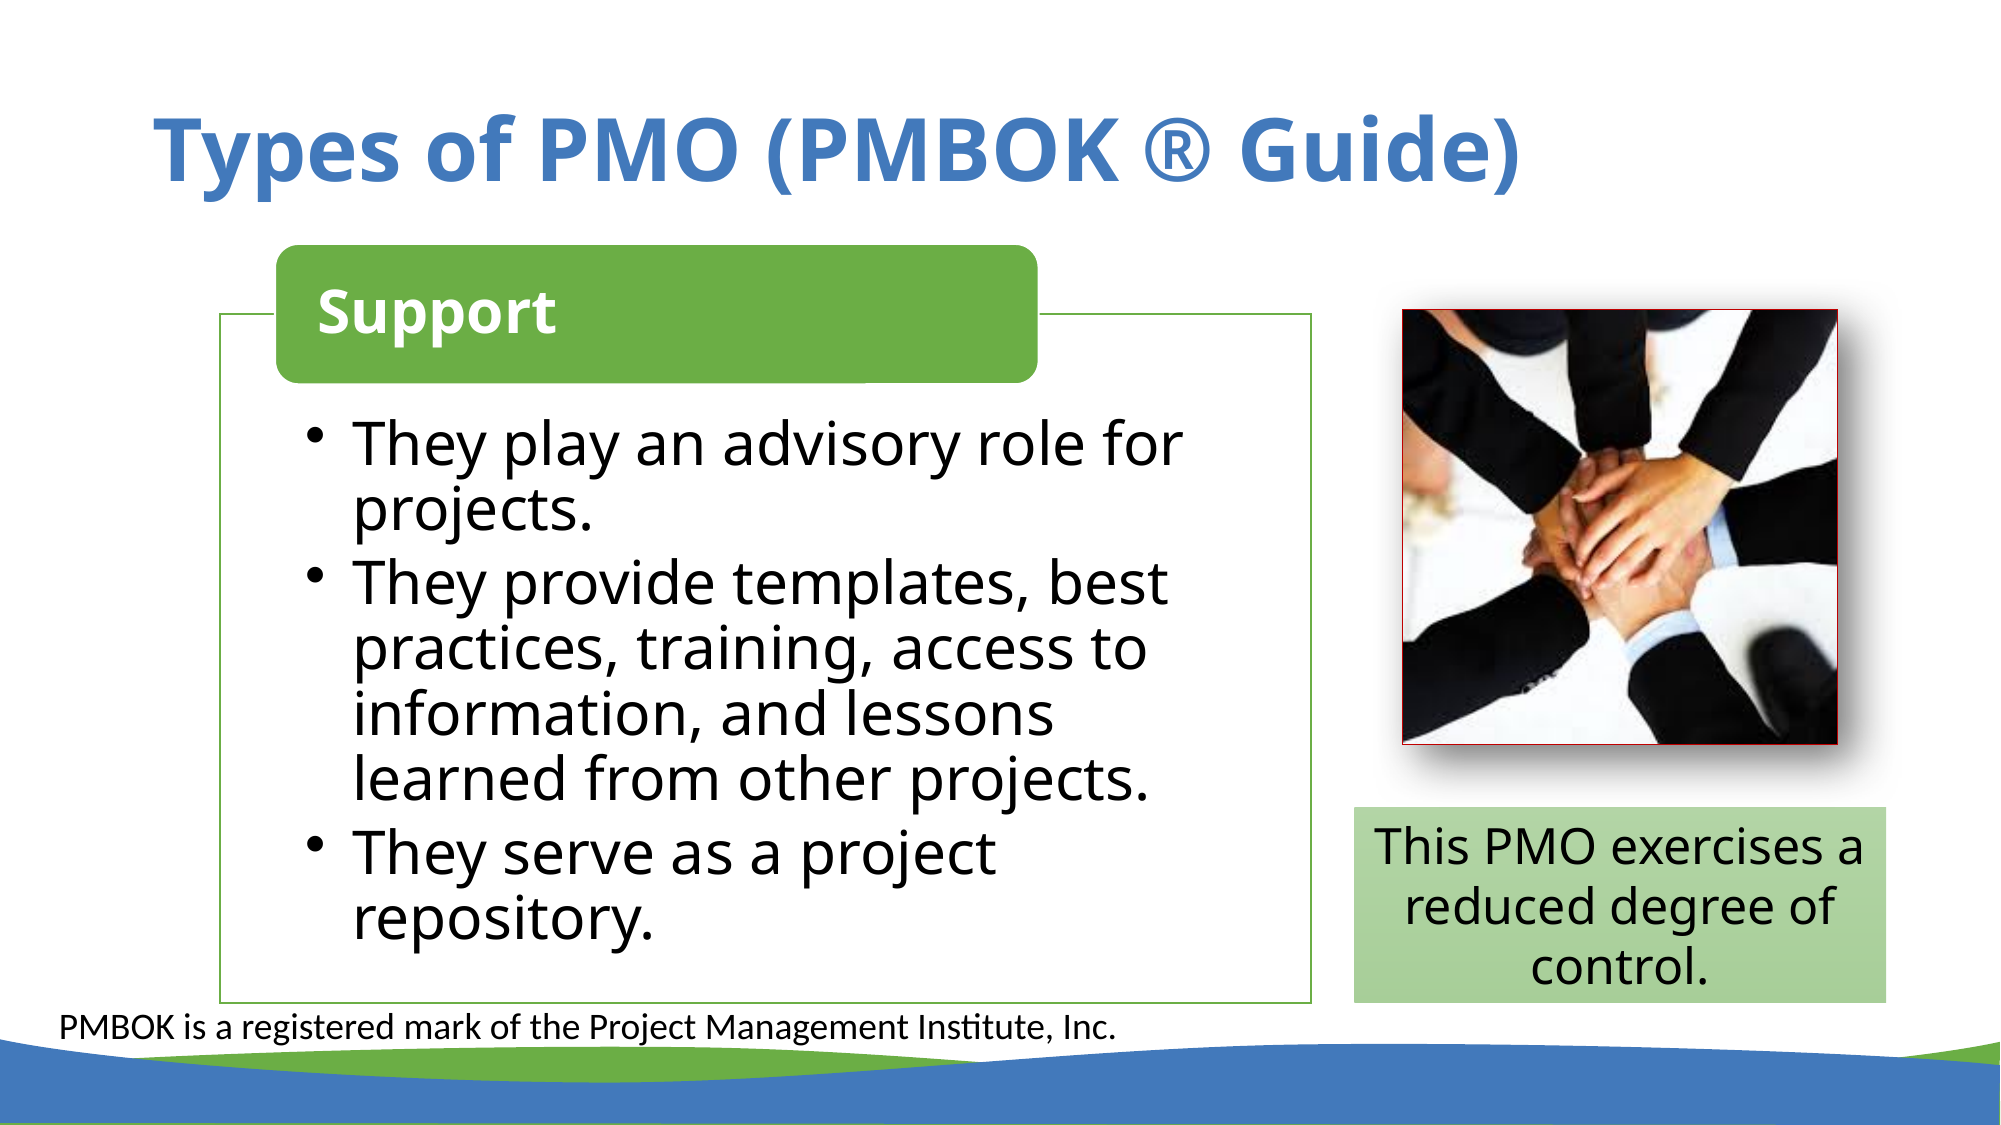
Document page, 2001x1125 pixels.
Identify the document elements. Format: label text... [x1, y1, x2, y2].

text_box PMBOK is a registered mark of the Project Management Institute, Inc. [44, 991, 1365, 1055]
picture [1402, 309, 1838, 745]
title Types of PMO (PMBOK ® Guide) [137, 43, 1863, 262]
text_box This PMO exercises a reduced degree of control. [1354, 807, 1887, 1003]
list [220, 242, 1312, 1005]
